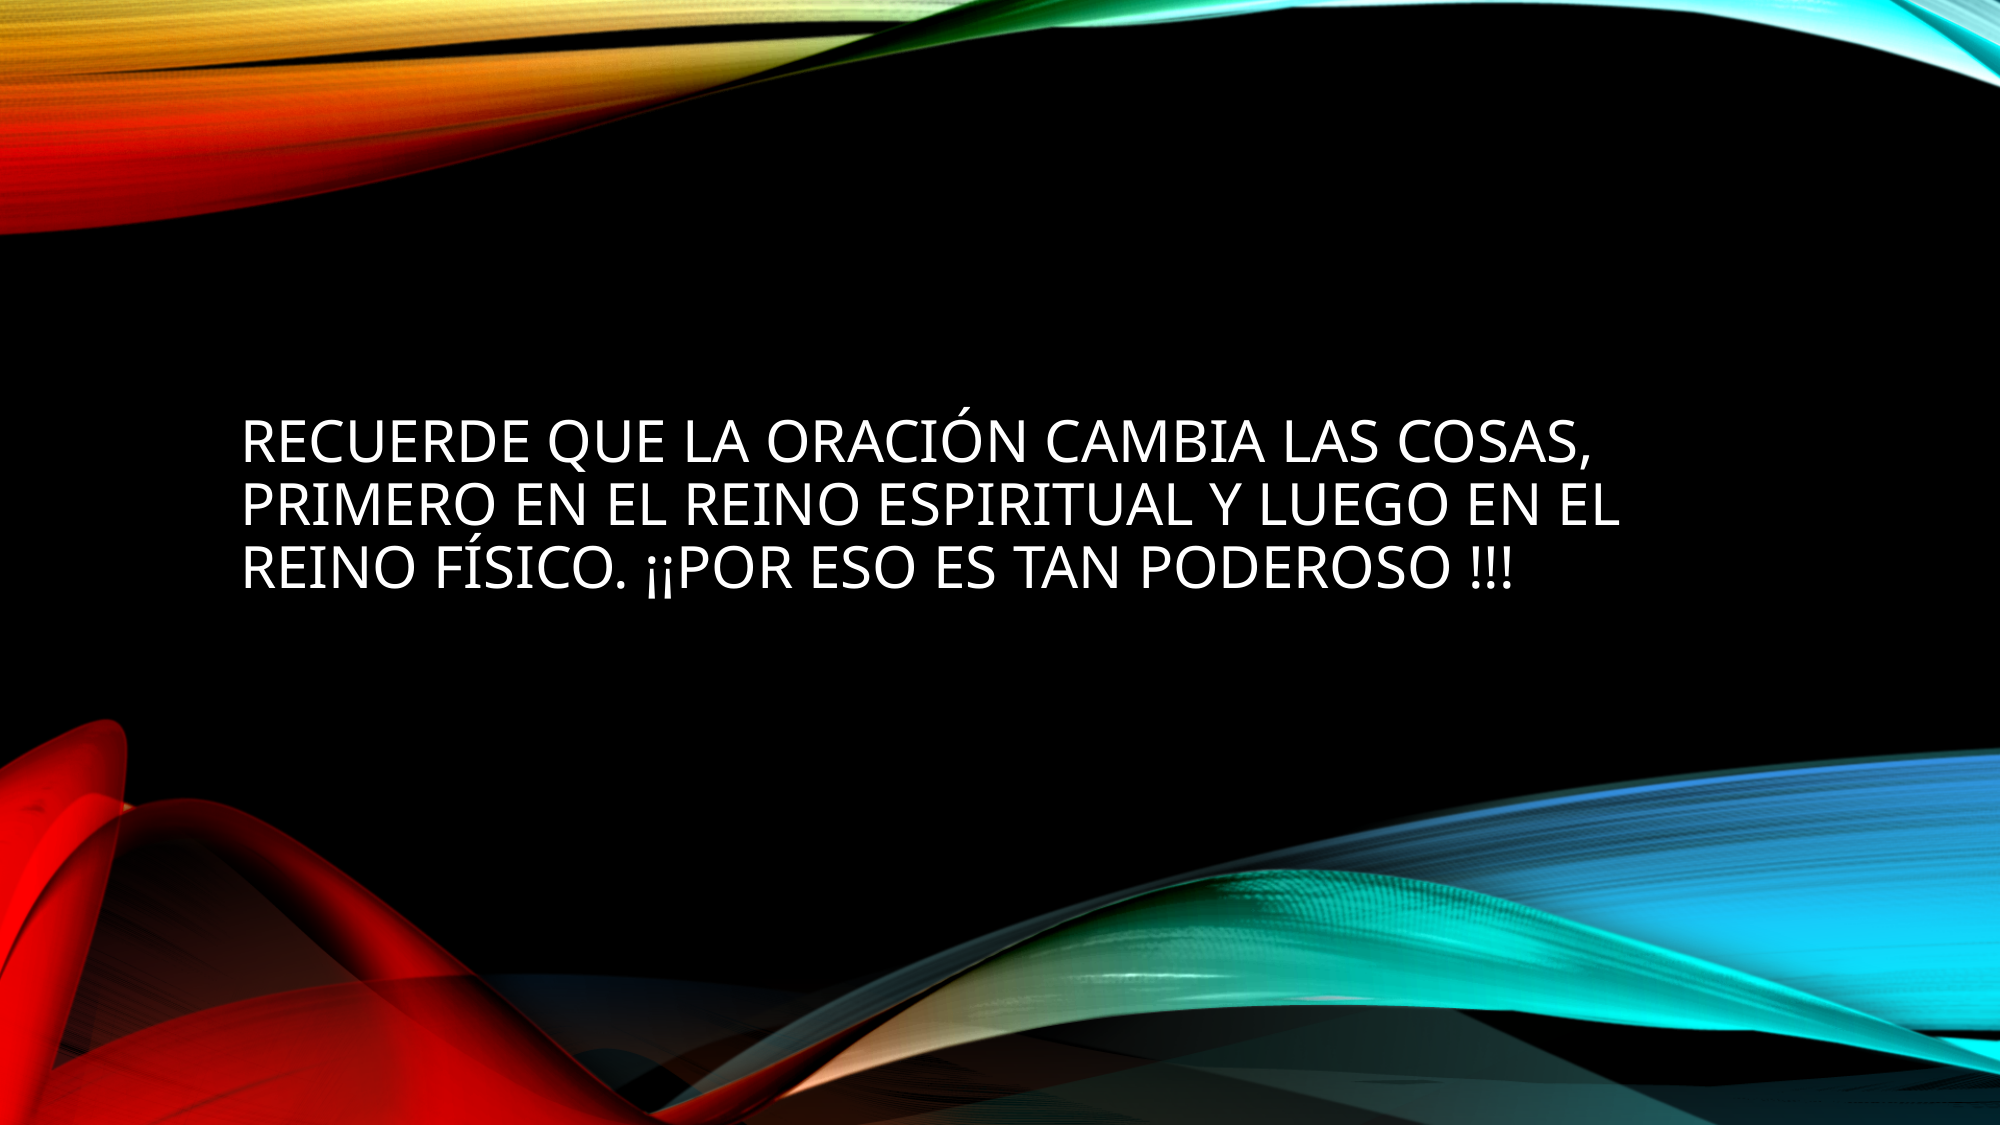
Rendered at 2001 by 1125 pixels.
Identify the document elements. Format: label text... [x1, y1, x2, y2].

title Recuerde que la oración cambia las cosas, primero en el reino espiritual y luego en el reino físico. ¡¡Por eso es tan poderoso !!! [225, 309, 1775, 609]
picture [0, 717, 2000, 1125]
picture [0, 0, 2000, 237]
